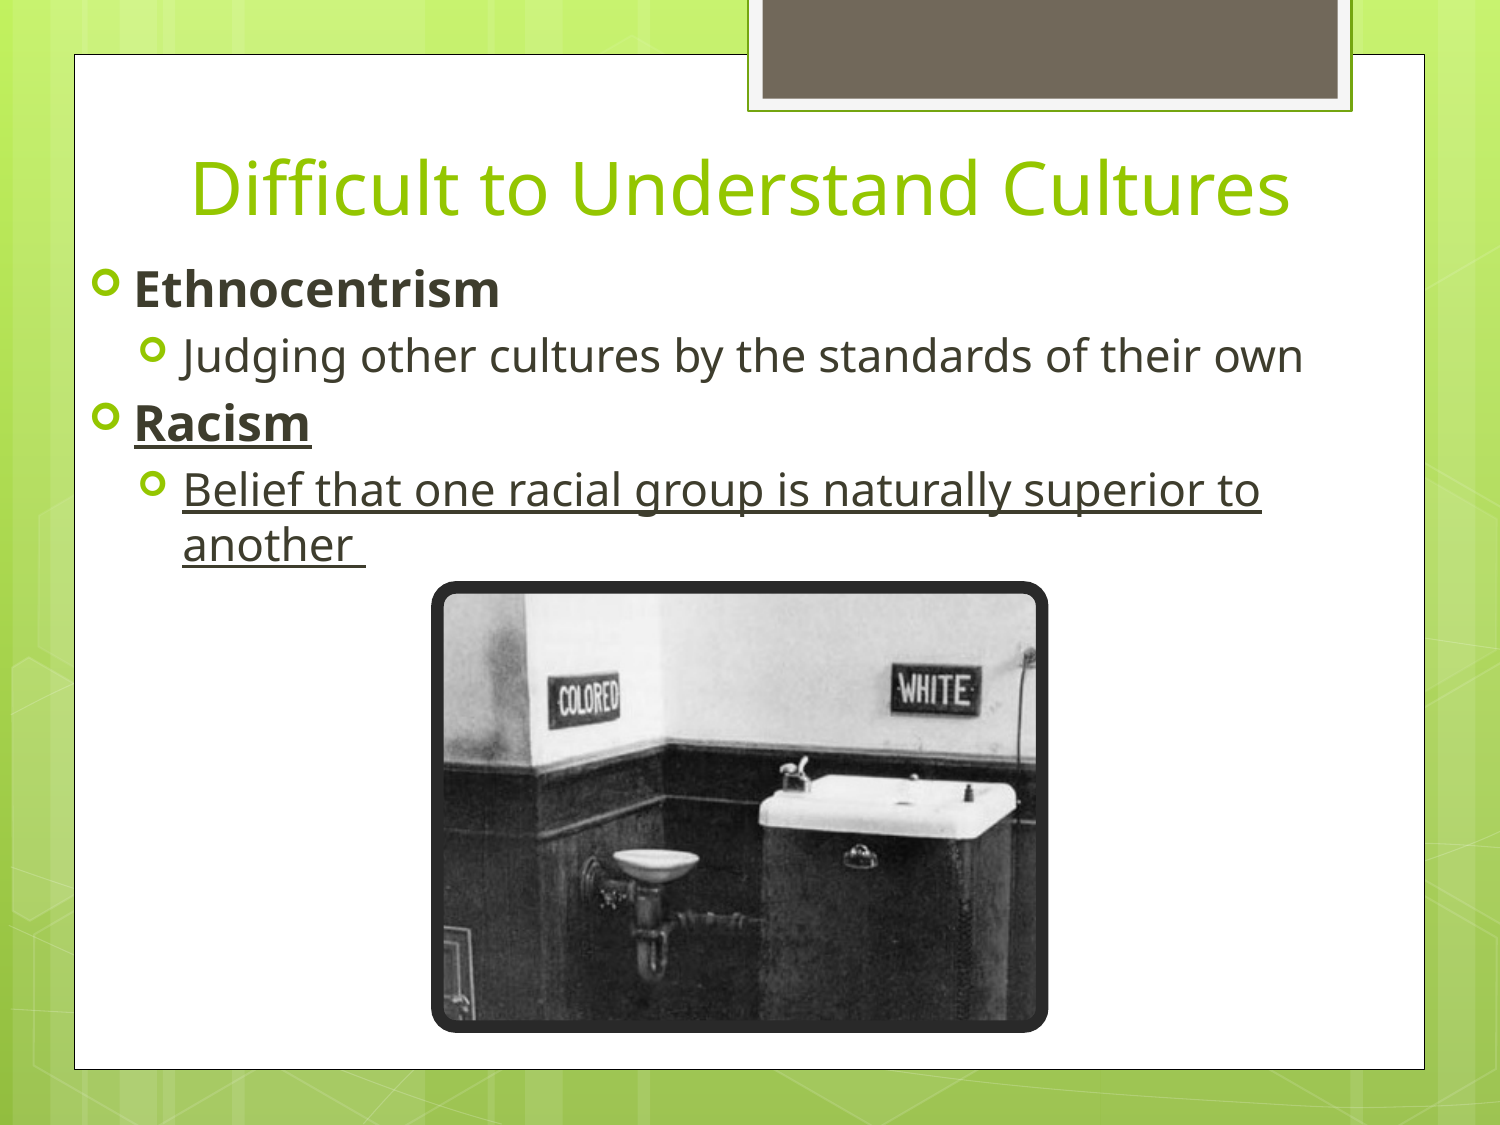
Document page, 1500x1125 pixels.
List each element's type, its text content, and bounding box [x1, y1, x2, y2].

picture [437, 587, 1043, 1027]
list Ethnocentrism Judging other cultures by the standards of their own Racism Belief that one racial group is naturally superior to another [62, 249, 1425, 957]
title Difficult to Understand Cultures [174, 50, 1328, 238]
